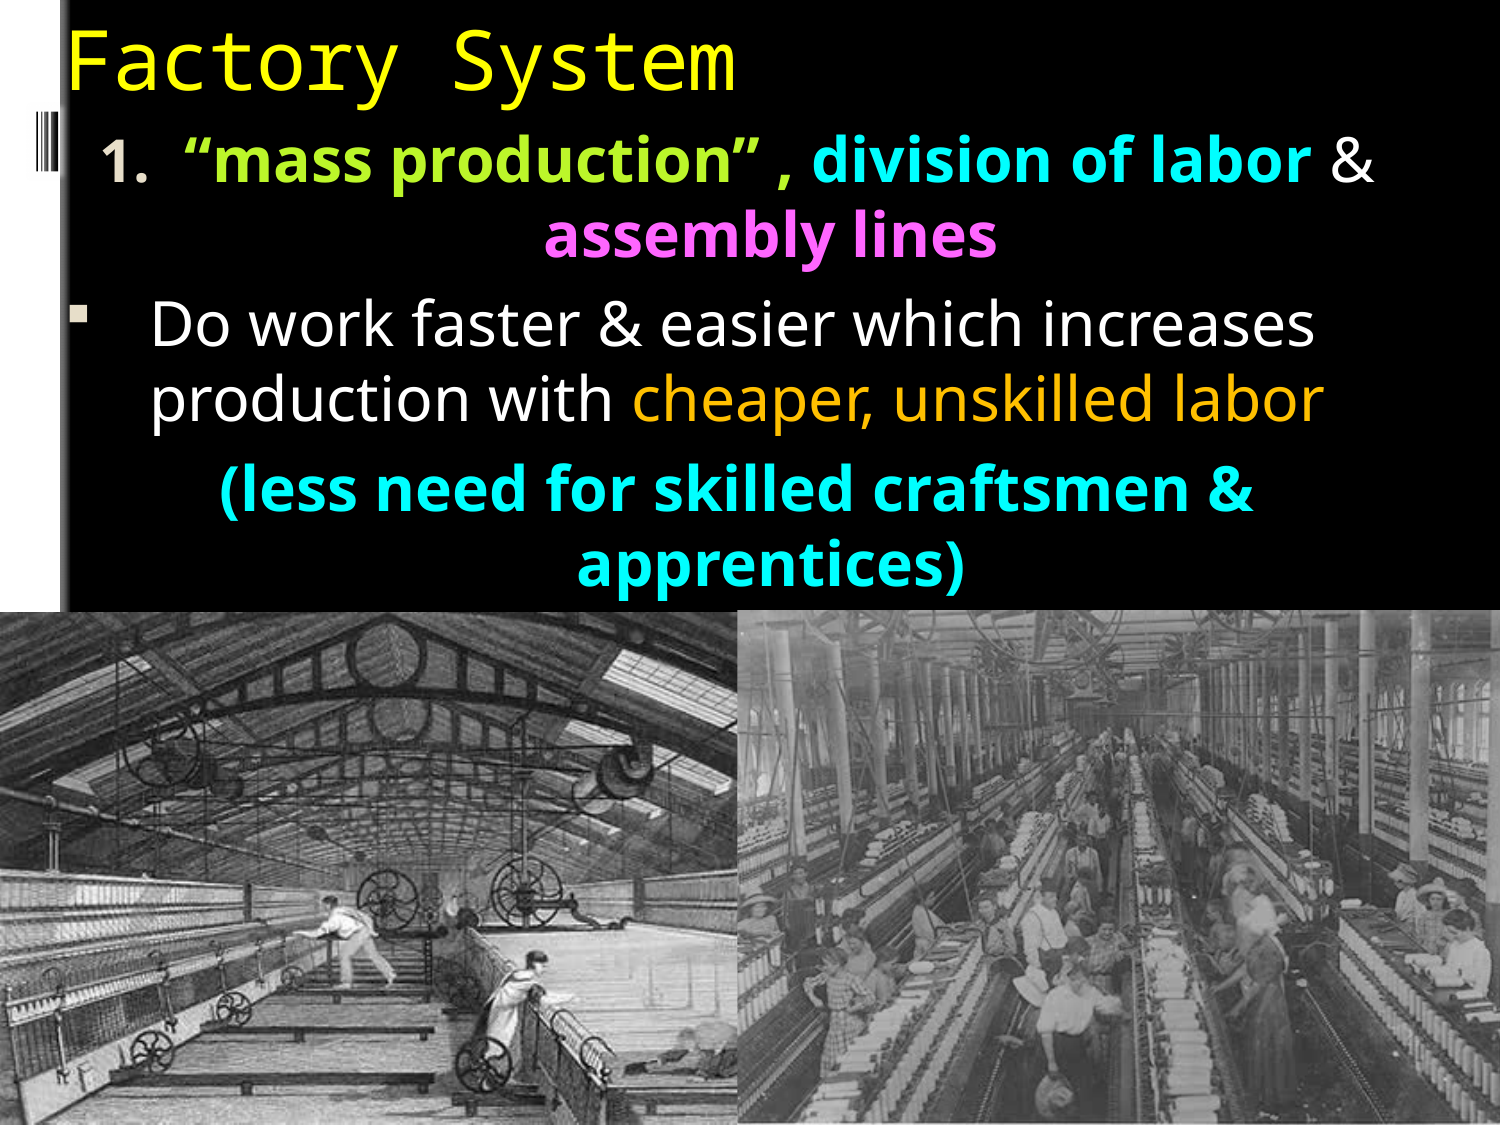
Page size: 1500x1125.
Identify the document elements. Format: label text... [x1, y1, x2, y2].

list “mass production” , division of labor & assembly lines Do work faster & easier which increases production with cheaper, unskilled labor (less need for skilled craftsmen & apprentices) [50, 112, 1425, 603]
title Factory System [50, 0, 1325, 112]
picture [0, 611, 730, 1125]
picture [736, 610, 1500, 1125]
